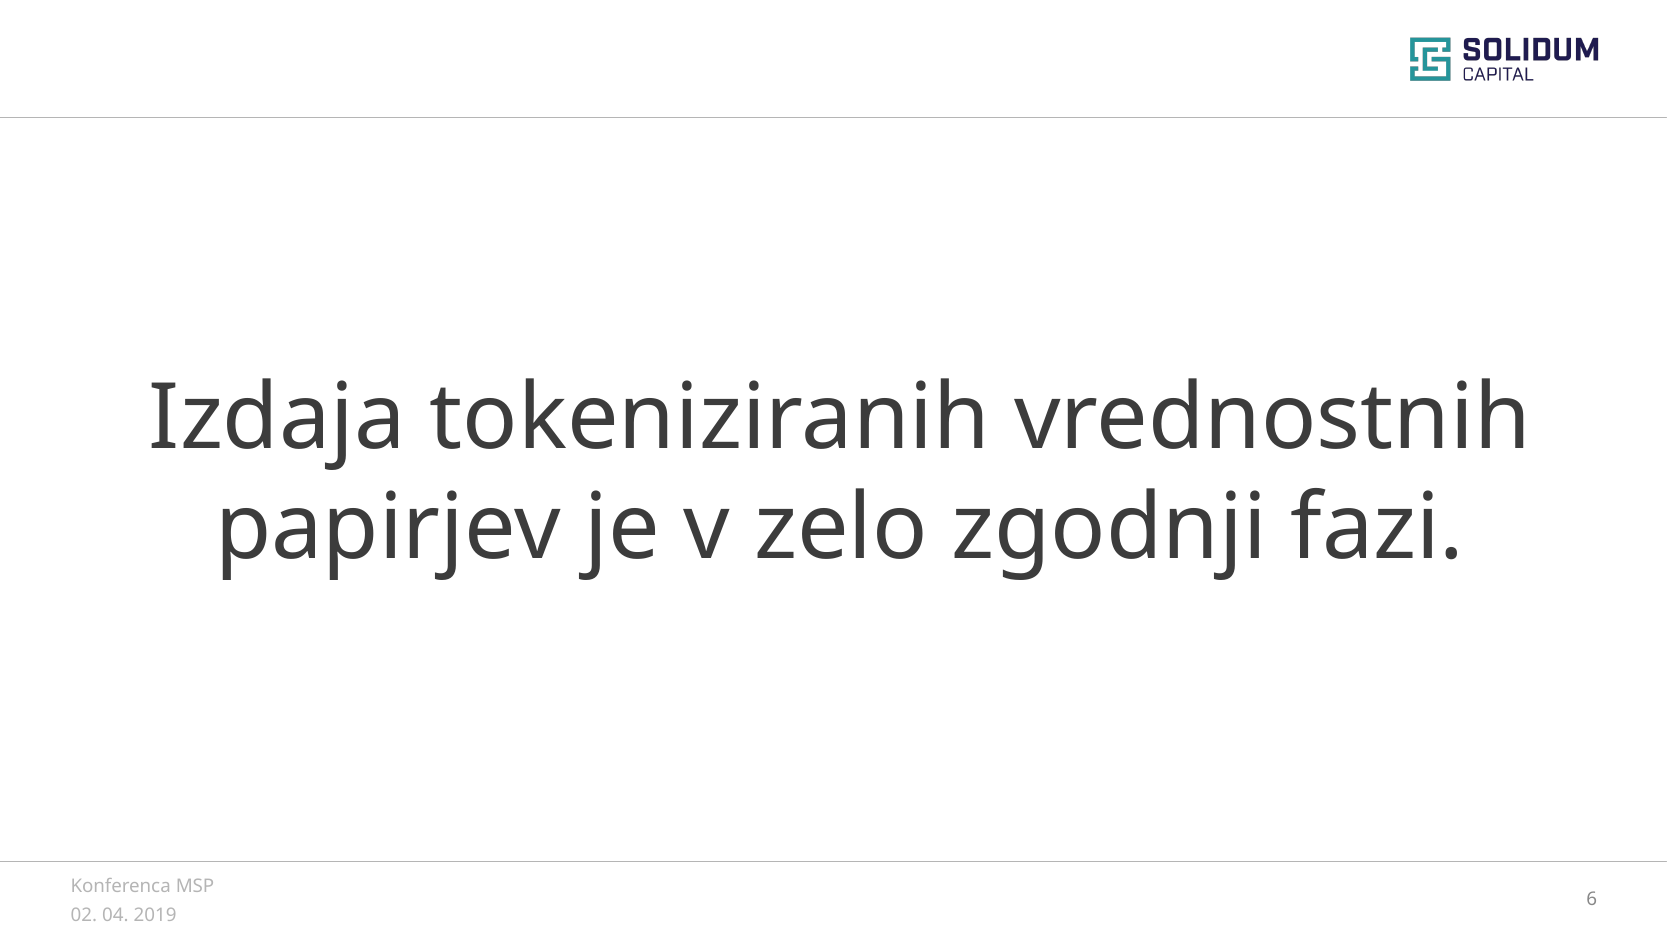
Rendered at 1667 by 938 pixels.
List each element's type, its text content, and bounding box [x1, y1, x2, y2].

text_box Izdaja tokeniziranih vrednostnih papirjev je v zelo zgodnji fazi. [70, 350, 1611, 585]
slide_number 6 [1547, 874, 1597, 924]
picture [1398, 28, 1610, 90]
